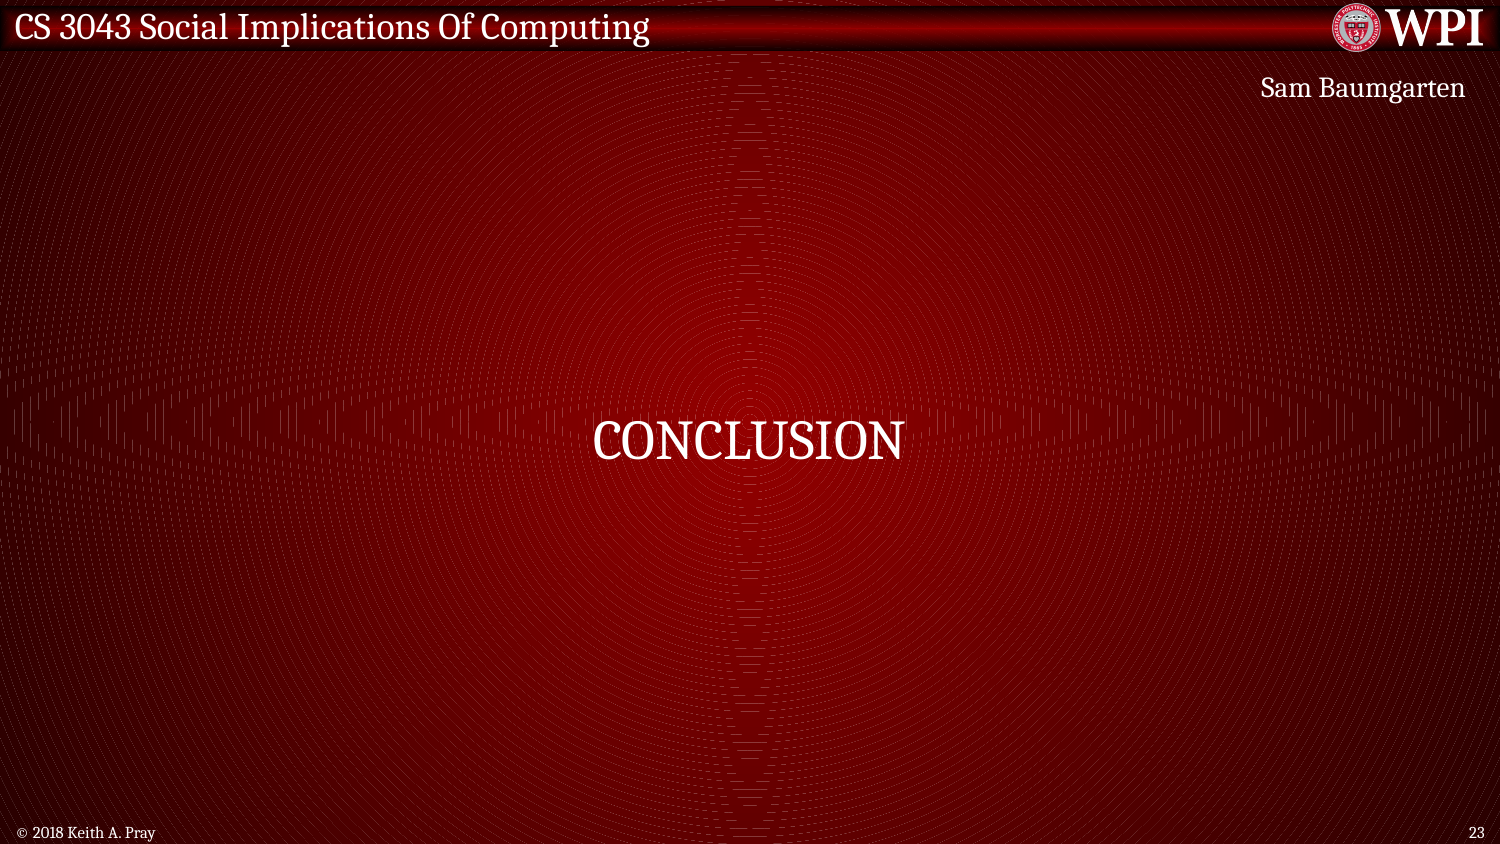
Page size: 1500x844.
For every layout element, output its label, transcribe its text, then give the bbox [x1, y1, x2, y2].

footer © 2018 Keith A. Pray [0, 819, 913, 844]
slide_number 23 [1397, 819, 1500, 844]
picture [1332, 3, 1483, 52]
title Conclusion [112, 368, 1388, 519]
text_box Sam Baumgarten [1123, 61, 1481, 111]
